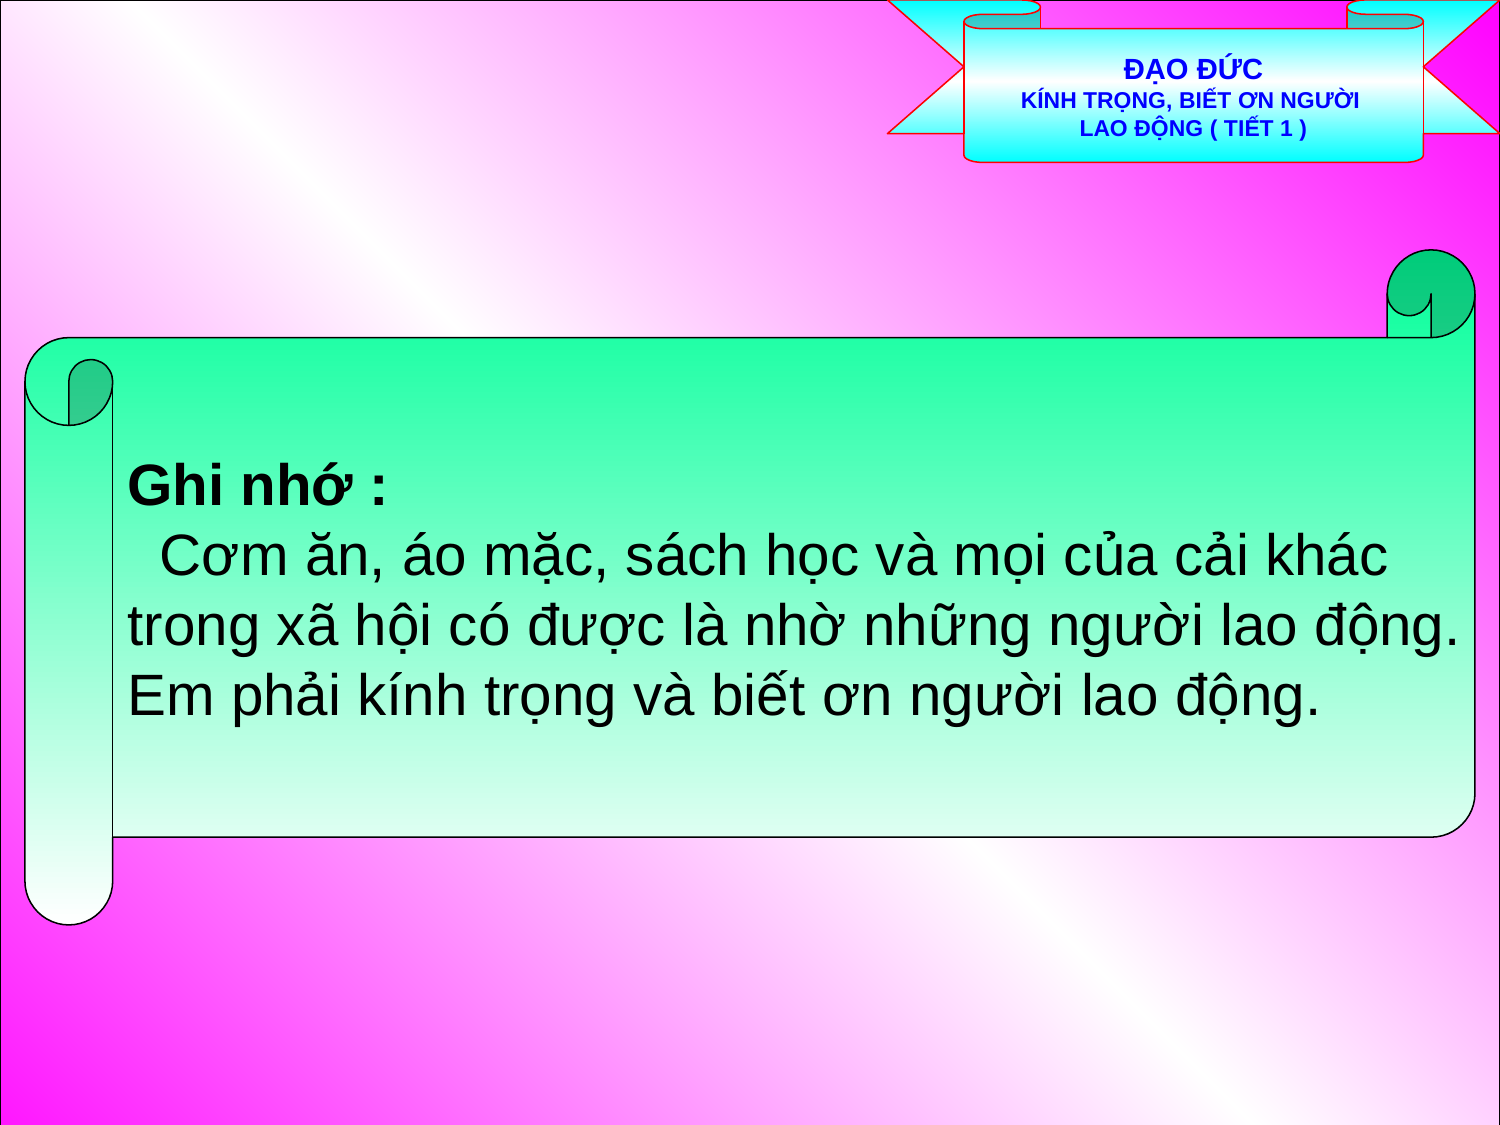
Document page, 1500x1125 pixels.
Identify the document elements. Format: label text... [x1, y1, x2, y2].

text_box Ghi nhớ : Cơm ăn, áo mặc, sách học và mọi của cải khác trong xã hội có được là nhờ những người lao động. Em phải kính trọng và biết ơn người lao động. [24, 249, 1475, 925]
text_box [0, 0, 1500, 1125]
text_box ĐẠO ĐỨC KÍNH TRỌNG, BIẾT ƠN NGƯỜI LAO ĐỘNG ( TIẾT 1 ) [887, 0, 1500, 163]
